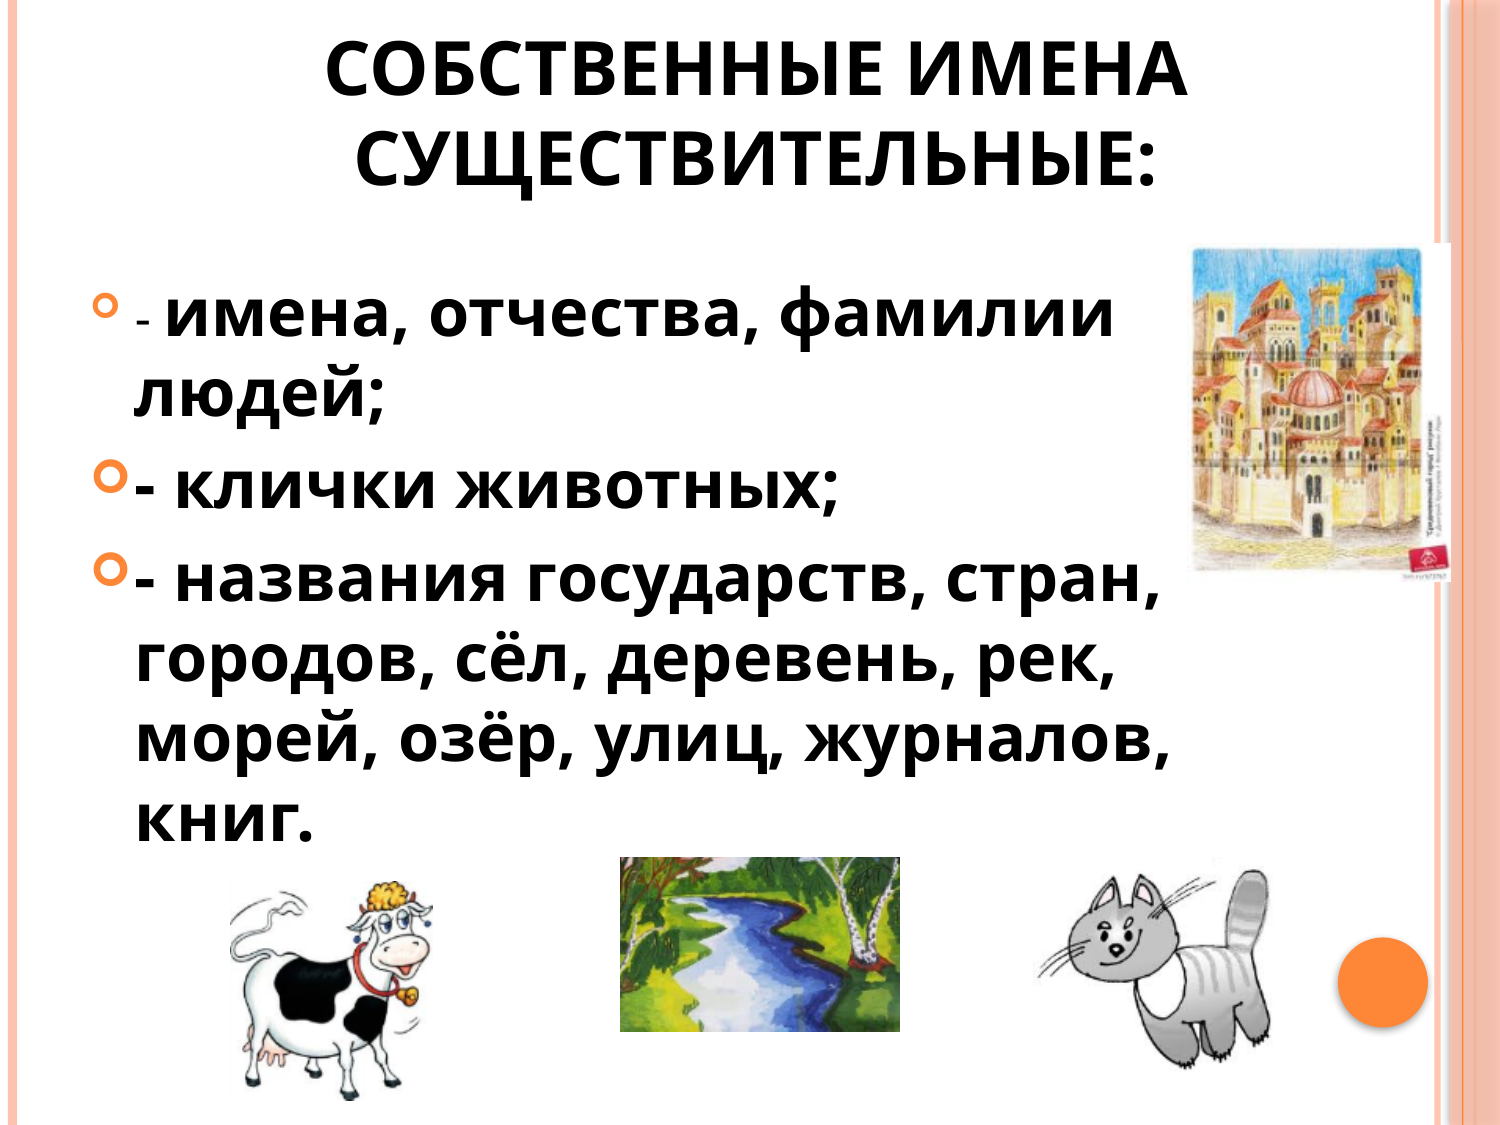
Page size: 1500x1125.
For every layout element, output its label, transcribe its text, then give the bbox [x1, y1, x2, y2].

picture [1032, 857, 1295, 1080]
picture [229, 880, 434, 1102]
list - имена, отчества, фамилии людей; - клички животных; - названия государств, стран, городов, сёл, деревень, рек, морей, озёр, улиц, журналов, книг. [75, 262, 1300, 1062]
title Собственные имена существительные: [76, 54, 1436, 209]
picture [619, 857, 901, 1032]
picture [1186, 242, 1451, 582]
